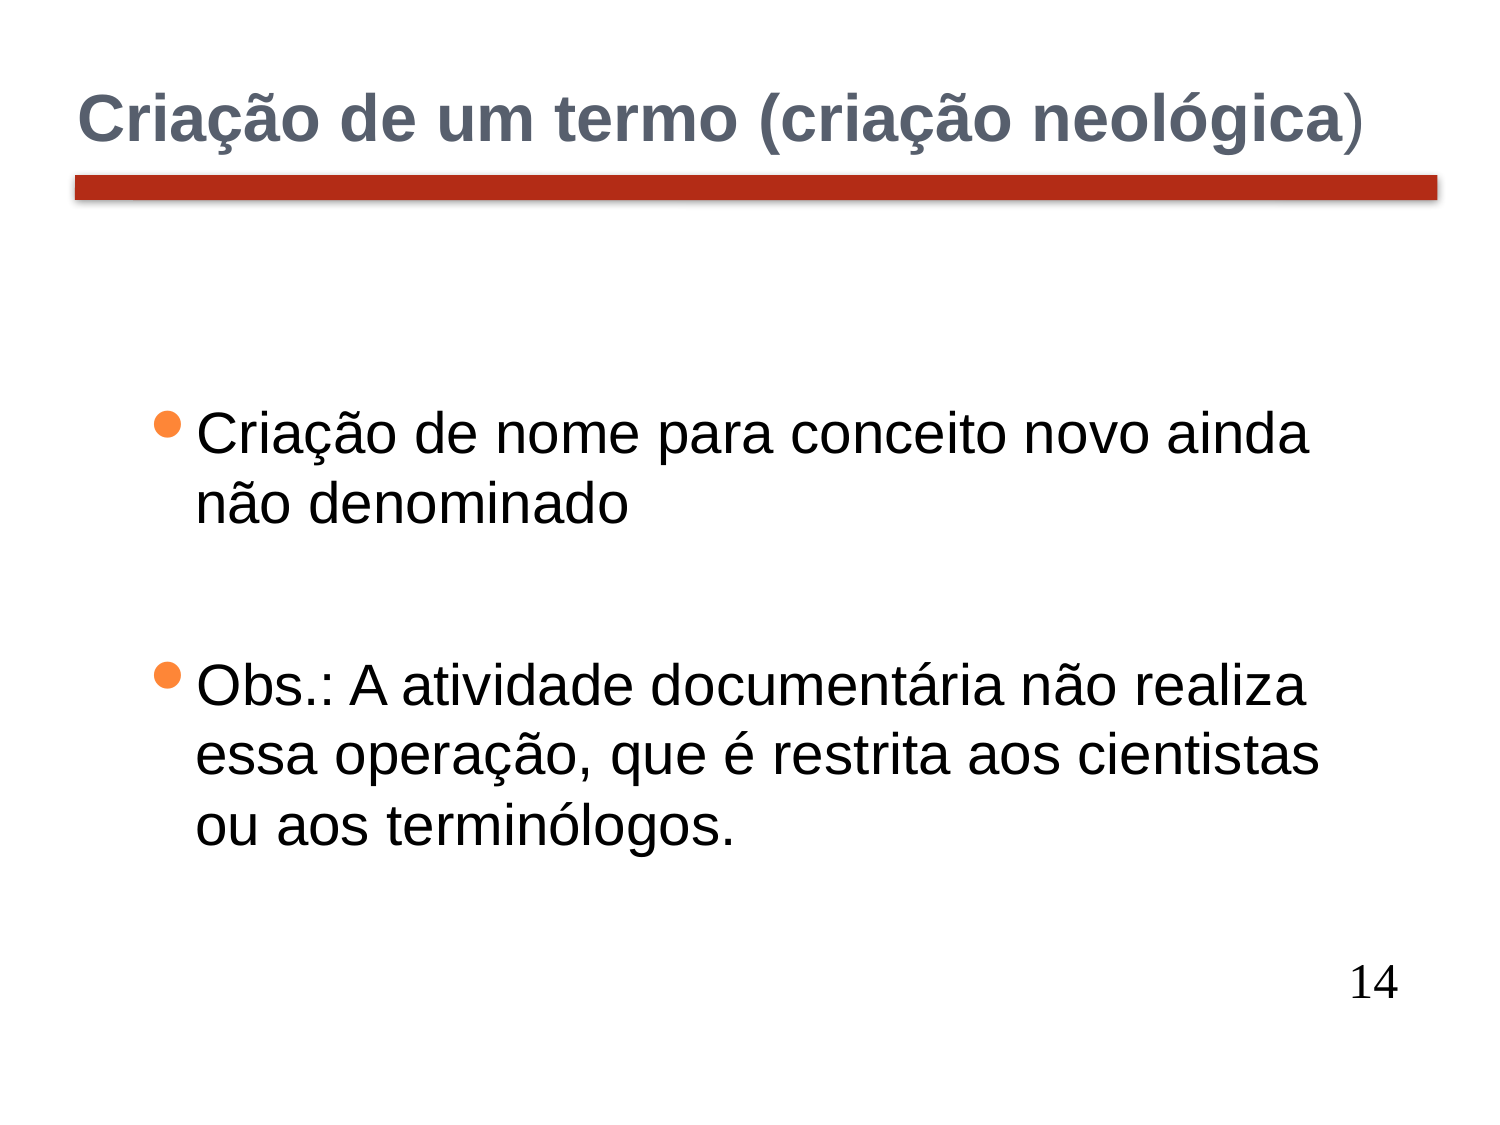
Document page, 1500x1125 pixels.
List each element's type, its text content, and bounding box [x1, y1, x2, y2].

title Criação de um termo (criação neológica) [62, 45, 1425, 163]
list Criação de nome para conceito novo ainda não denominado Obs.: A atividade documentária não realiza essa operação, que é restrita aos cientistas ou aos terminólogos. [74, 262, 1384, 1063]
slide_number 14 [1384, 940, 1434, 1026]
